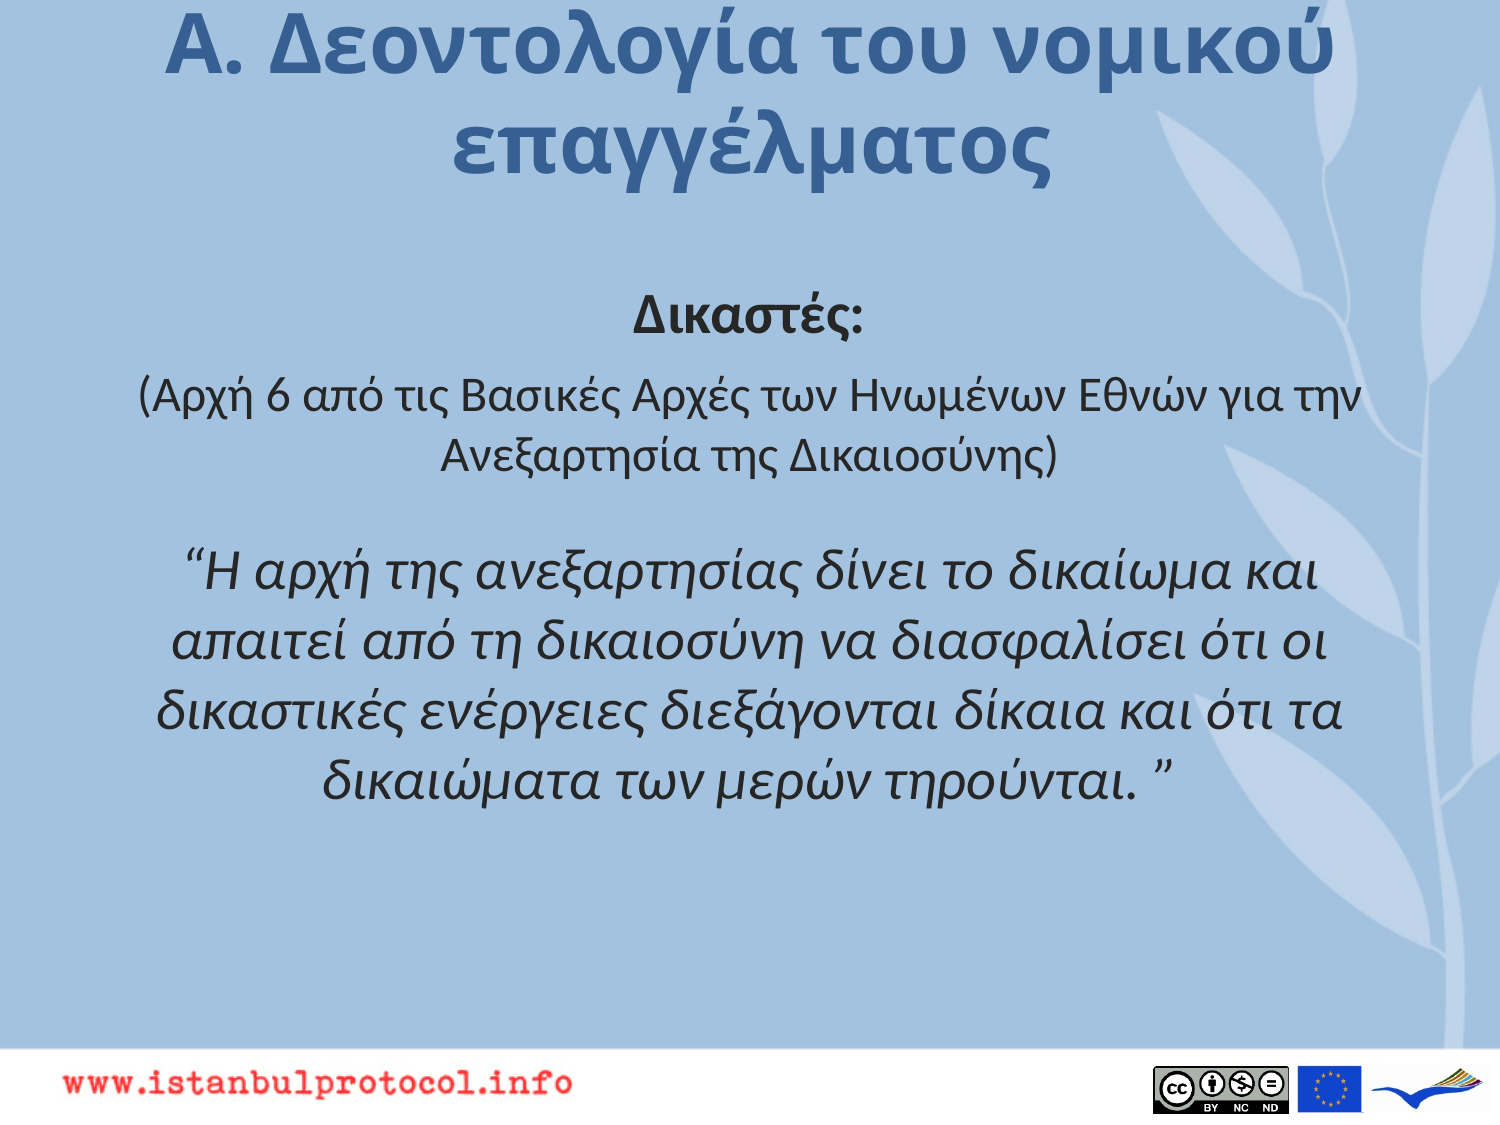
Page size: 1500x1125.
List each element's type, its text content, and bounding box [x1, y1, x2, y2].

title A. Δεοντολογία του νομικού επαγγέλματος [76, 0, 1427, 198]
picture [0, 0, 1500, 1125]
list Δικαστές: (Αρχή 6 από τις Βασικές Αρχές των Ηνωμένων Εθνών για την Ανεξαρτησία της Δικαιοσύνης) “Η αρχή της ανεξαρτησίας δίνει το δικαίωμα και απαιτεί από τη δικαιοσύνη να διασφαλίσει ότι οι δικαστικές ενέργειες διεξάγονται δίκαια και ότι τα δικαιώματα των μερών τηρούνται. ” [74, 266, 1425, 1005]
